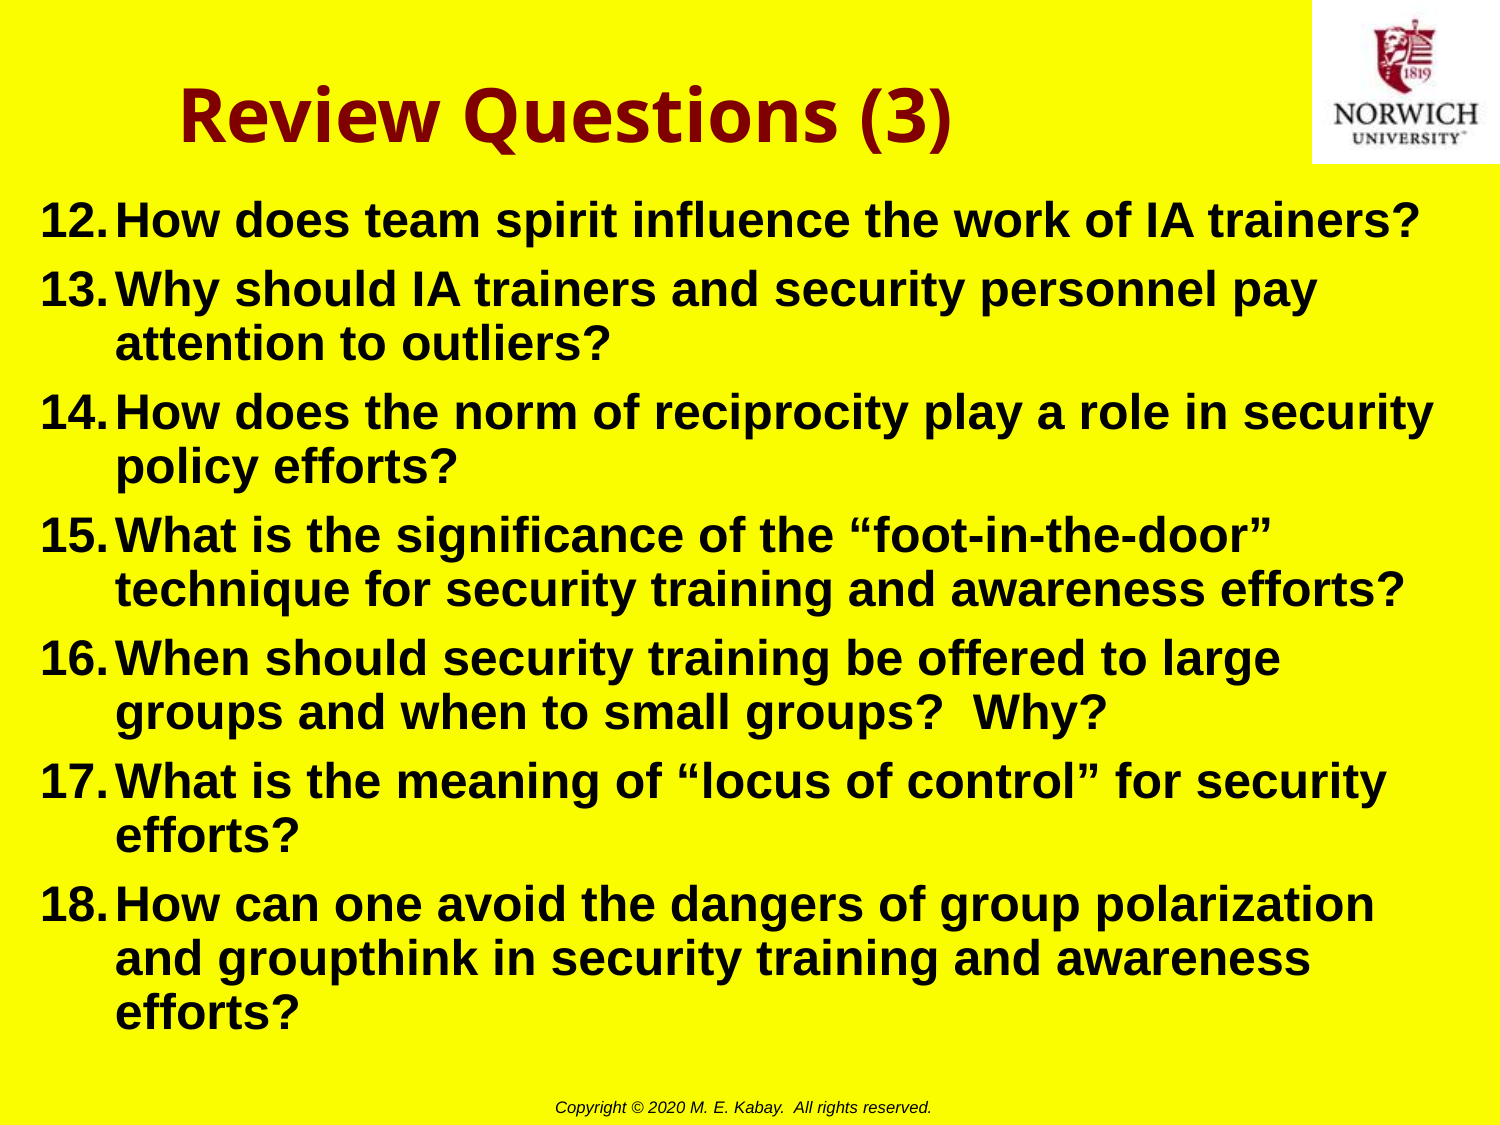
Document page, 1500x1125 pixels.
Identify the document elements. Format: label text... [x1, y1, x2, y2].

title Review Questions (3) [161, 24, 1339, 186]
list How does team spirit influence the work of IA trainers? Why should IA trainers and security personnel pay attention to outliers? How does the norm of reciprocity play a role in security policy efforts? What is the significance of the “foot-in-the-door” technique for security training and awareness efforts? When should security training be offered to large groups and when to small groups? Why? What is the meaning of “locus of control” for security efforts? How can one avoid the dangers of group polarization and groupthink in security training and awareness efforts? [24, 186, 1476, 1101]
picture [1312, 0, 1500, 164]
